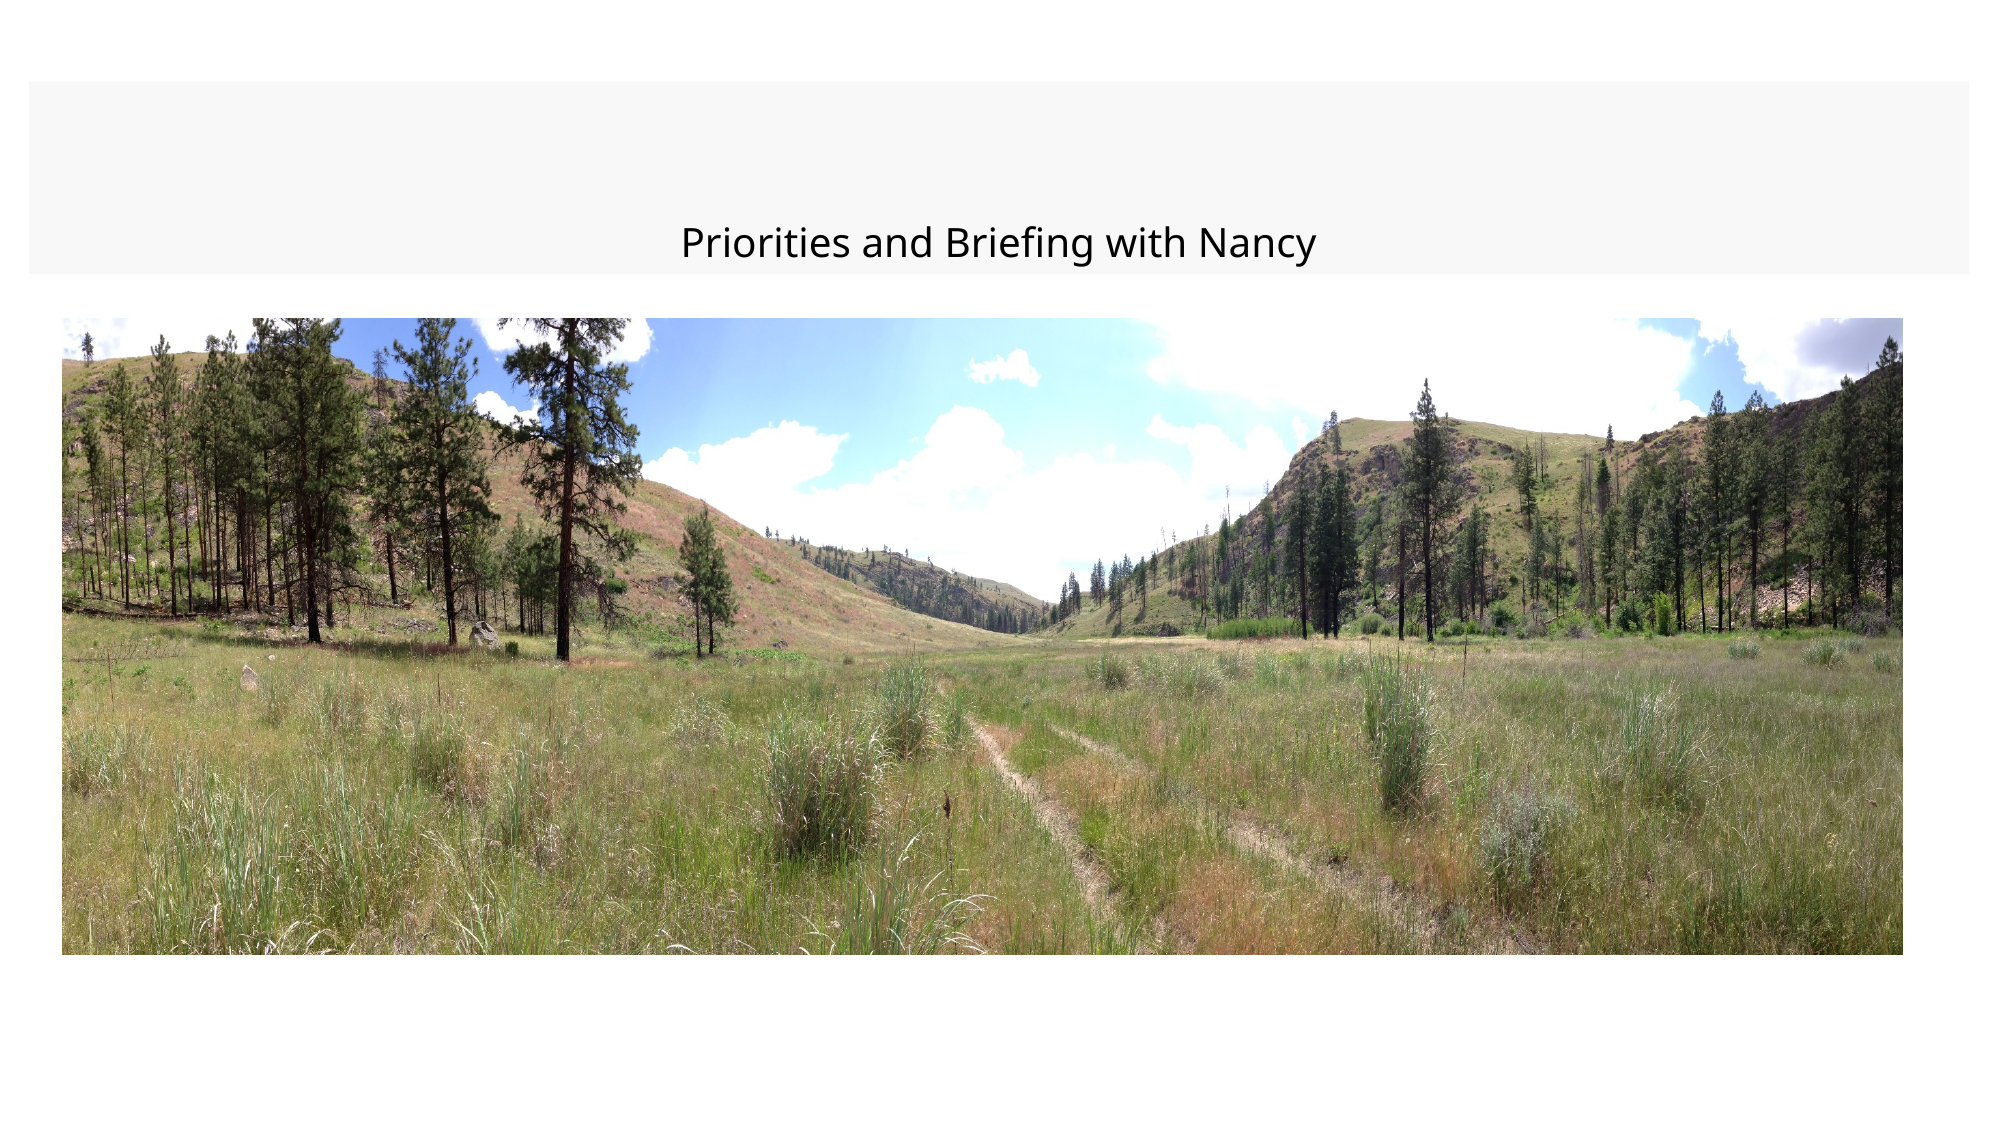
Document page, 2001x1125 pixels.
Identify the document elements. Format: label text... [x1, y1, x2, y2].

picture [62, 318, 1903, 956]
title Priorities and Briefing with Nancy [29, 81, 1970, 274]
